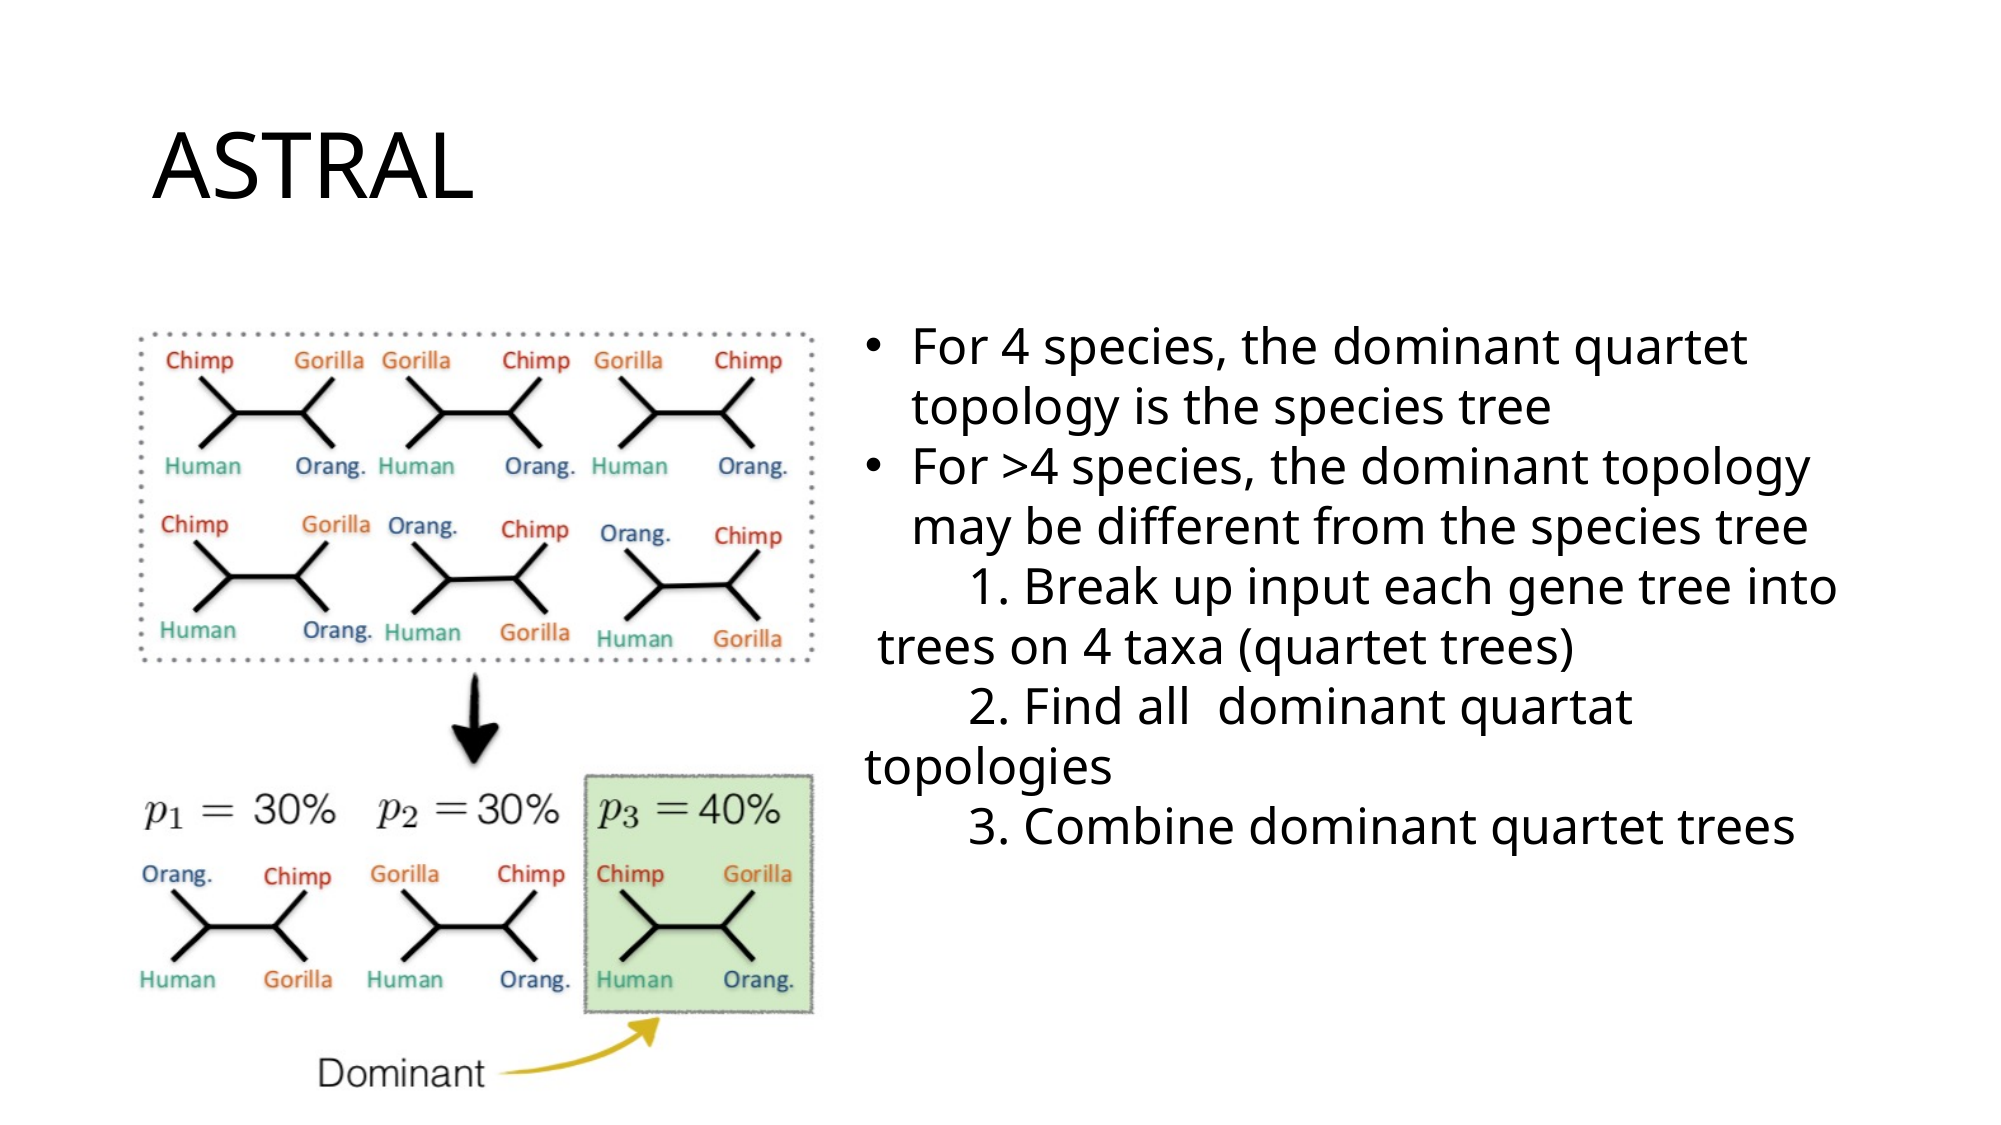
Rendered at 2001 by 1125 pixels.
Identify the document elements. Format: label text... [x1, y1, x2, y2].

title ASTRAL [137, 59, 1863, 278]
picture [102, 277, 850, 1121]
